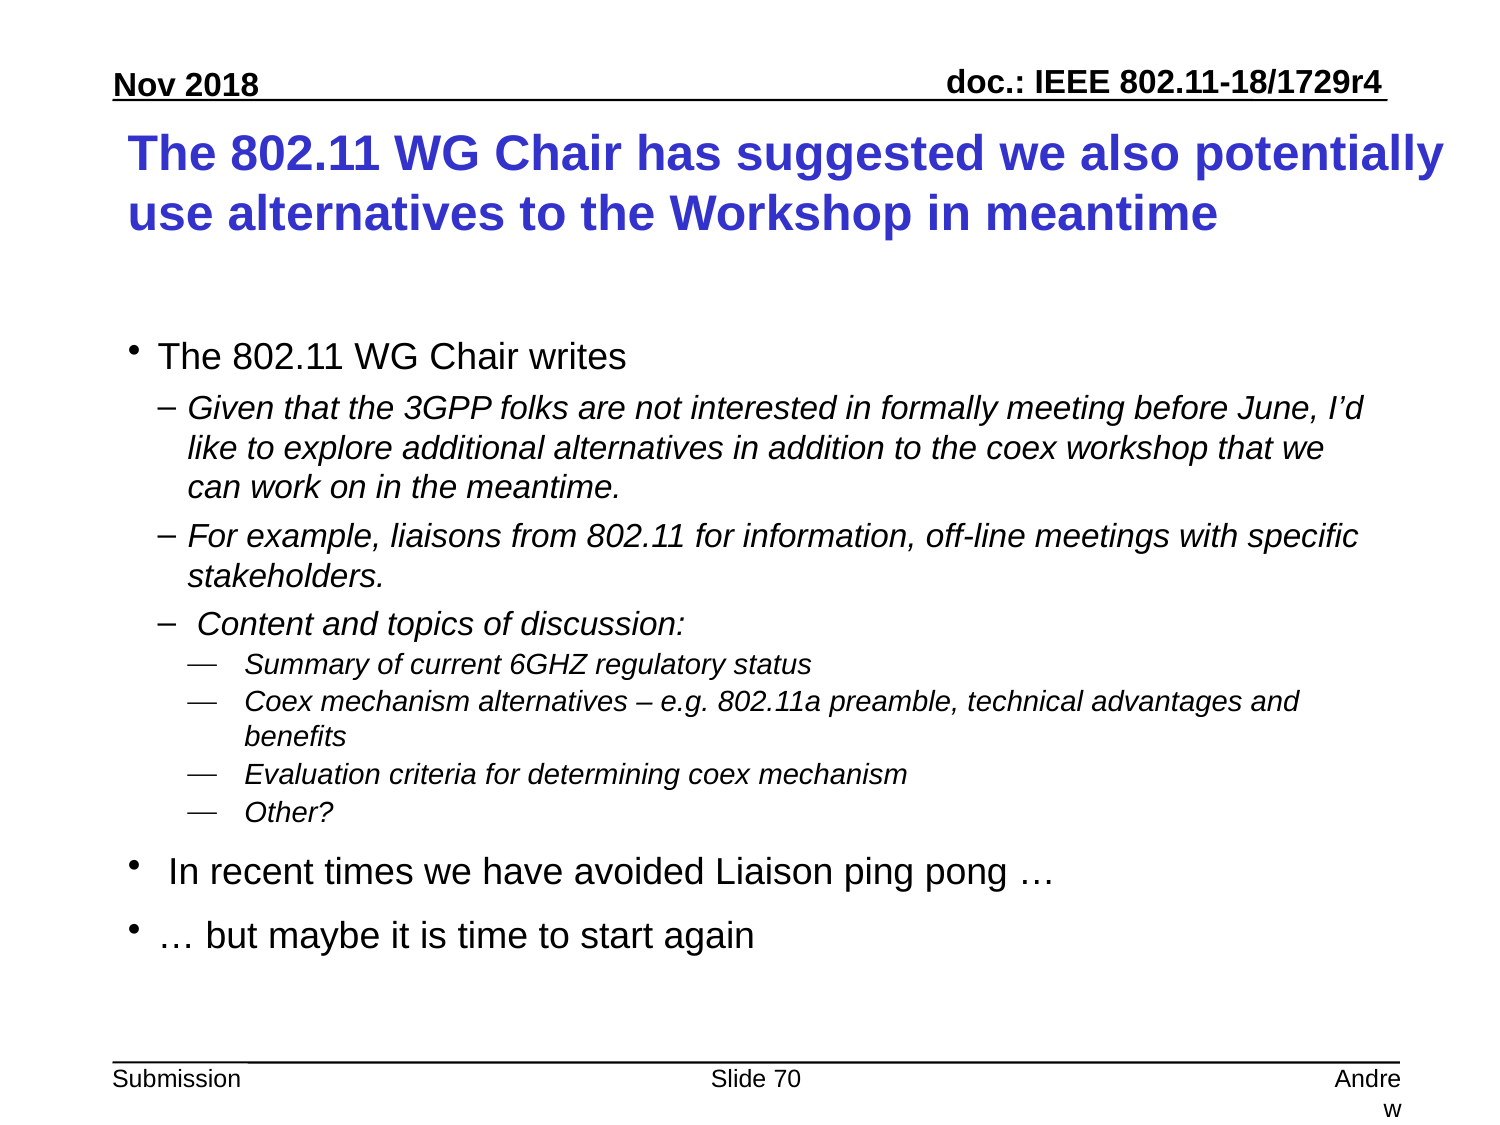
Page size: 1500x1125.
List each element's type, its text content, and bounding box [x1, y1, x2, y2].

list The 802.11 WG Chair writes Given that the 3GPP folks are not interested in formally meeting before June, I’d like to explore additional alternatives in addition to the coex workshop that we can work on in the meantime. For example, liaisons from 802.11 for information, off-line meetings with specific stakeholders. Content and topics of discussion: Summary of current 6GHZ regulatory status Coex mechanism alternatives – e.g. 802.11a preamble, technical advantages and benefits Evaluation criteria for determining coex mechanism Other? In recent times we have avoided Liaison ping pong … … but maybe it is time to start again [112, 324, 1388, 1000]
slide_number Slide 70 [709, 1061, 803, 1093]
footer Andrew Myles, Cisco [1320, 1061, 1402, 1093]
title The 802.11 WG Chair has suggested we also potentially use alternatives to the Workshop in meantime [112, 112, 1463, 288]
